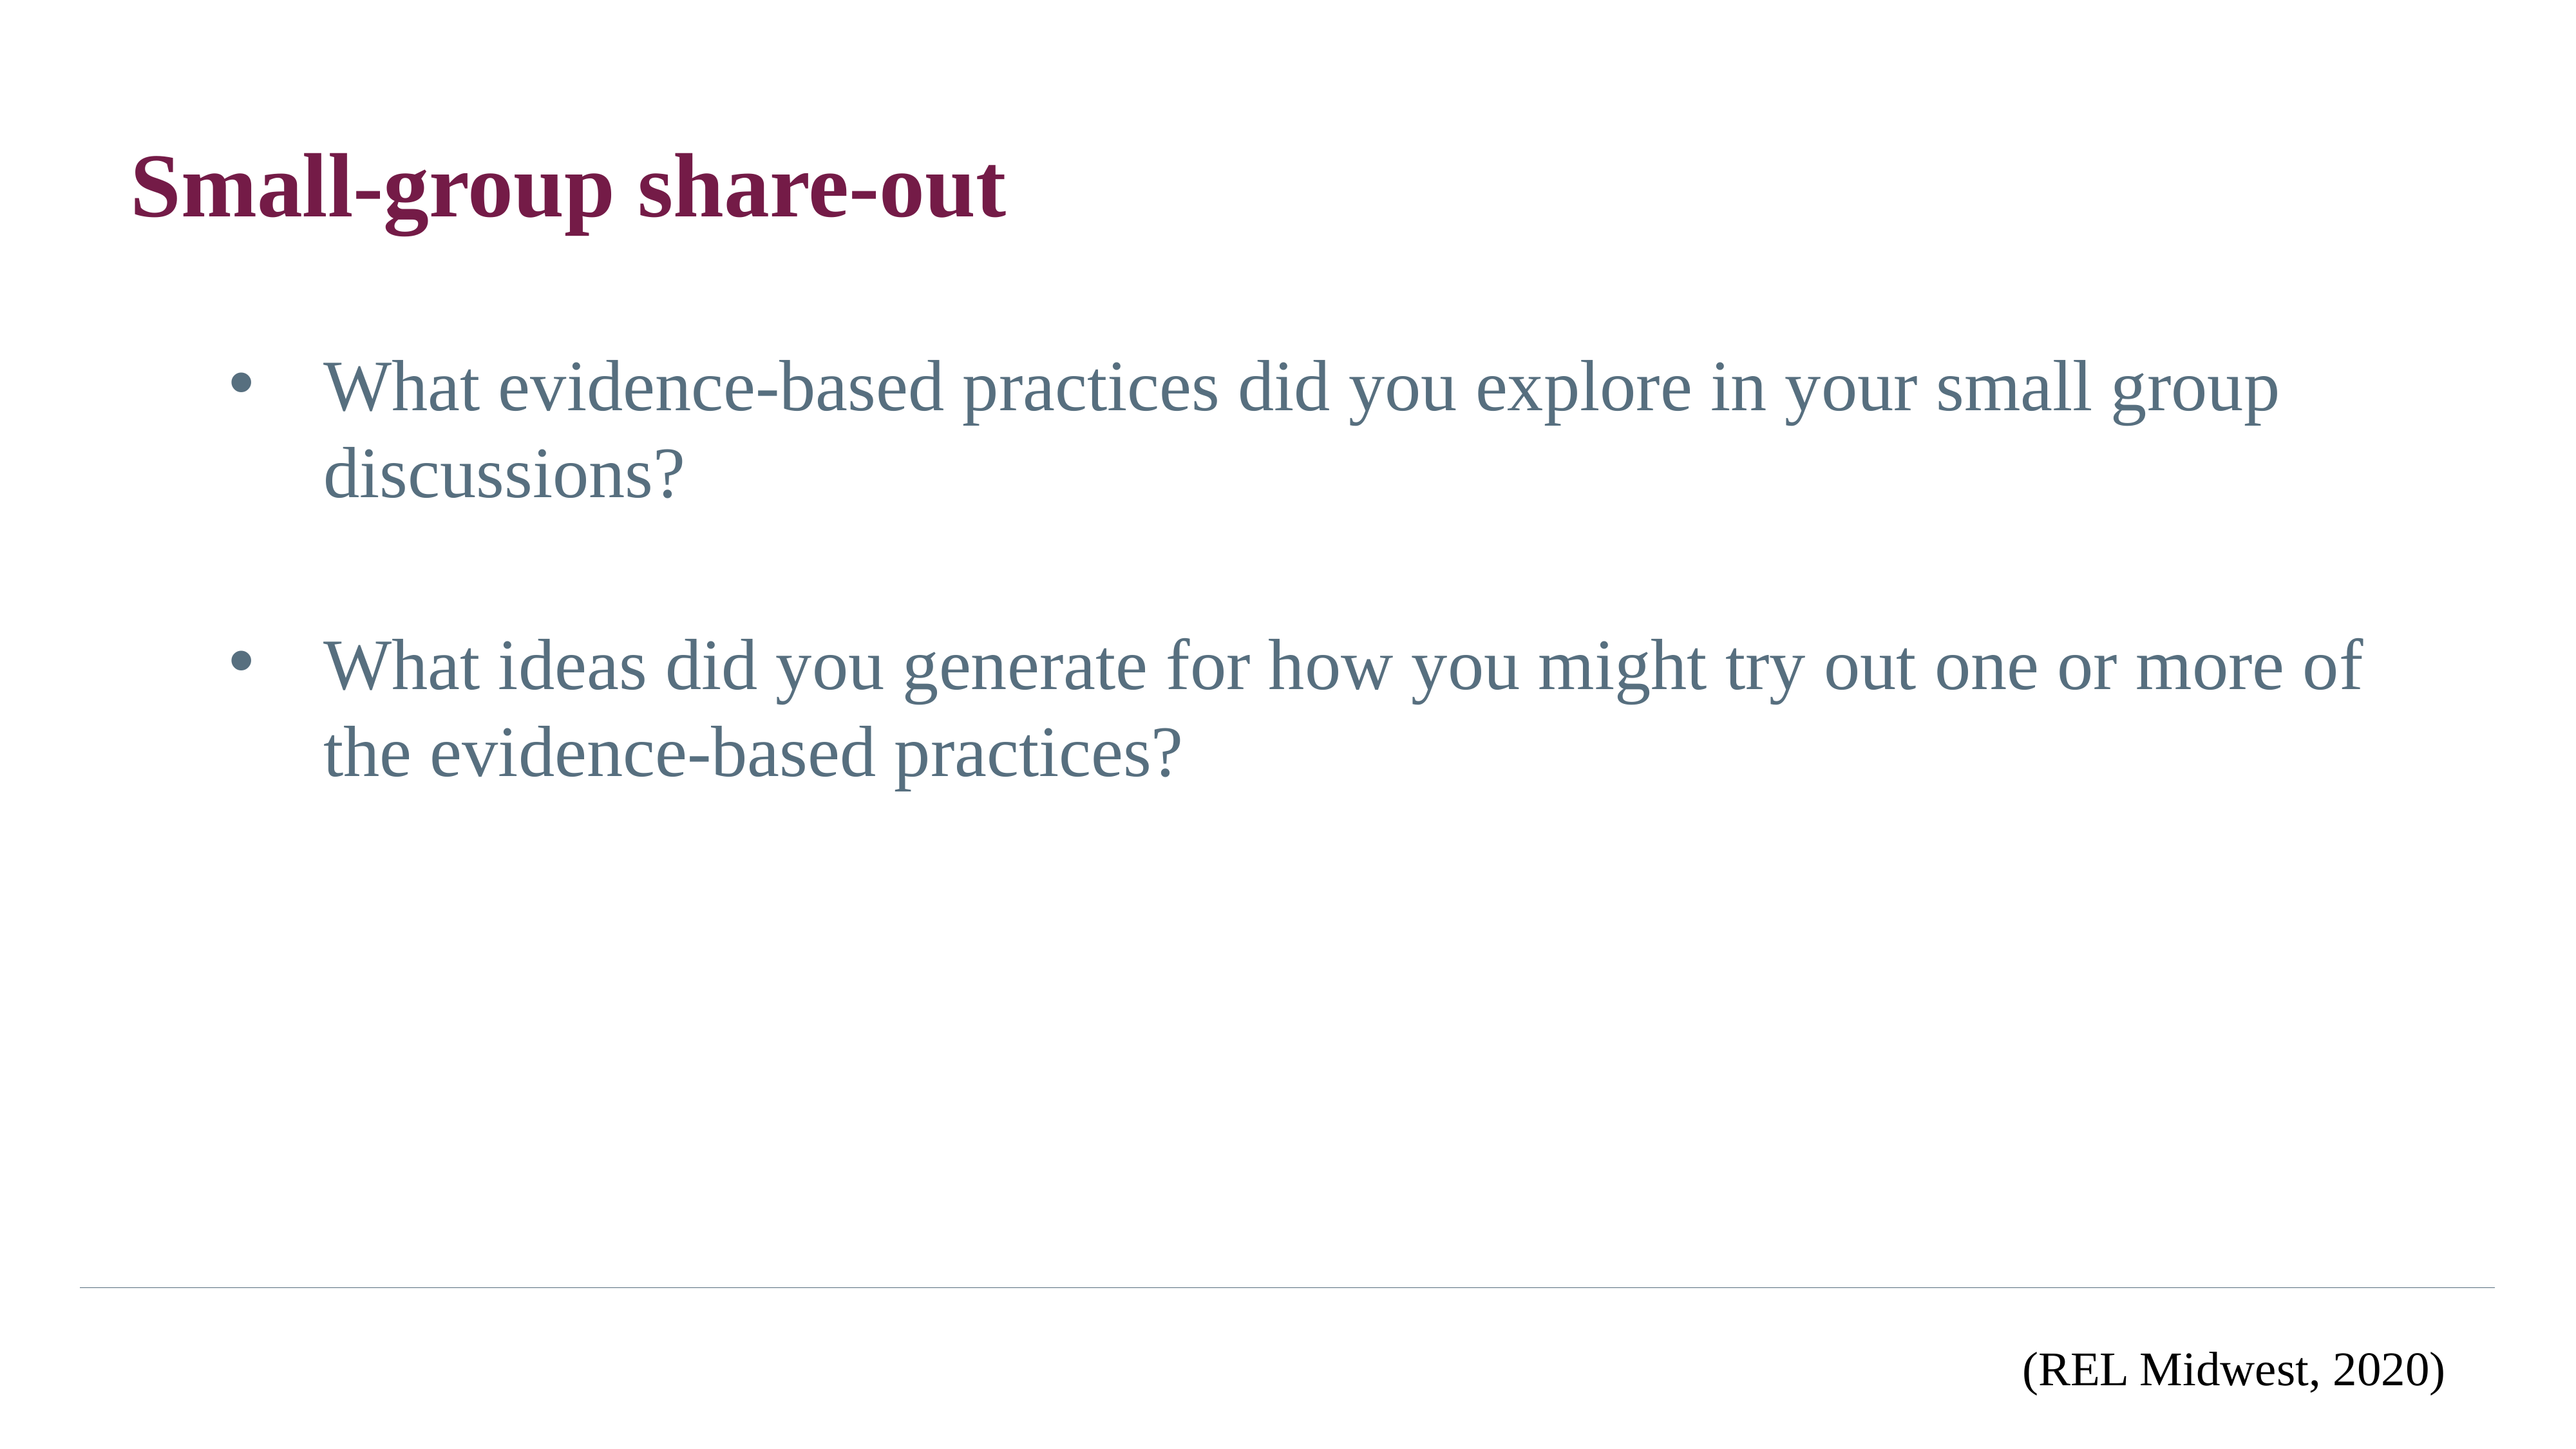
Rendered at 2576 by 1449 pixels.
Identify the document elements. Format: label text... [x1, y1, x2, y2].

text_box (REL Midwest, 2020) [1451, 1327, 2456, 1405]
title Small-group share-out [120, 120, 2456, 249]
list What evidence-based practices did you explore in your small group discussions? What ideas did you generate for how you might try out one or more of the evidence-based practices? [120, 333, 2456, 826]
